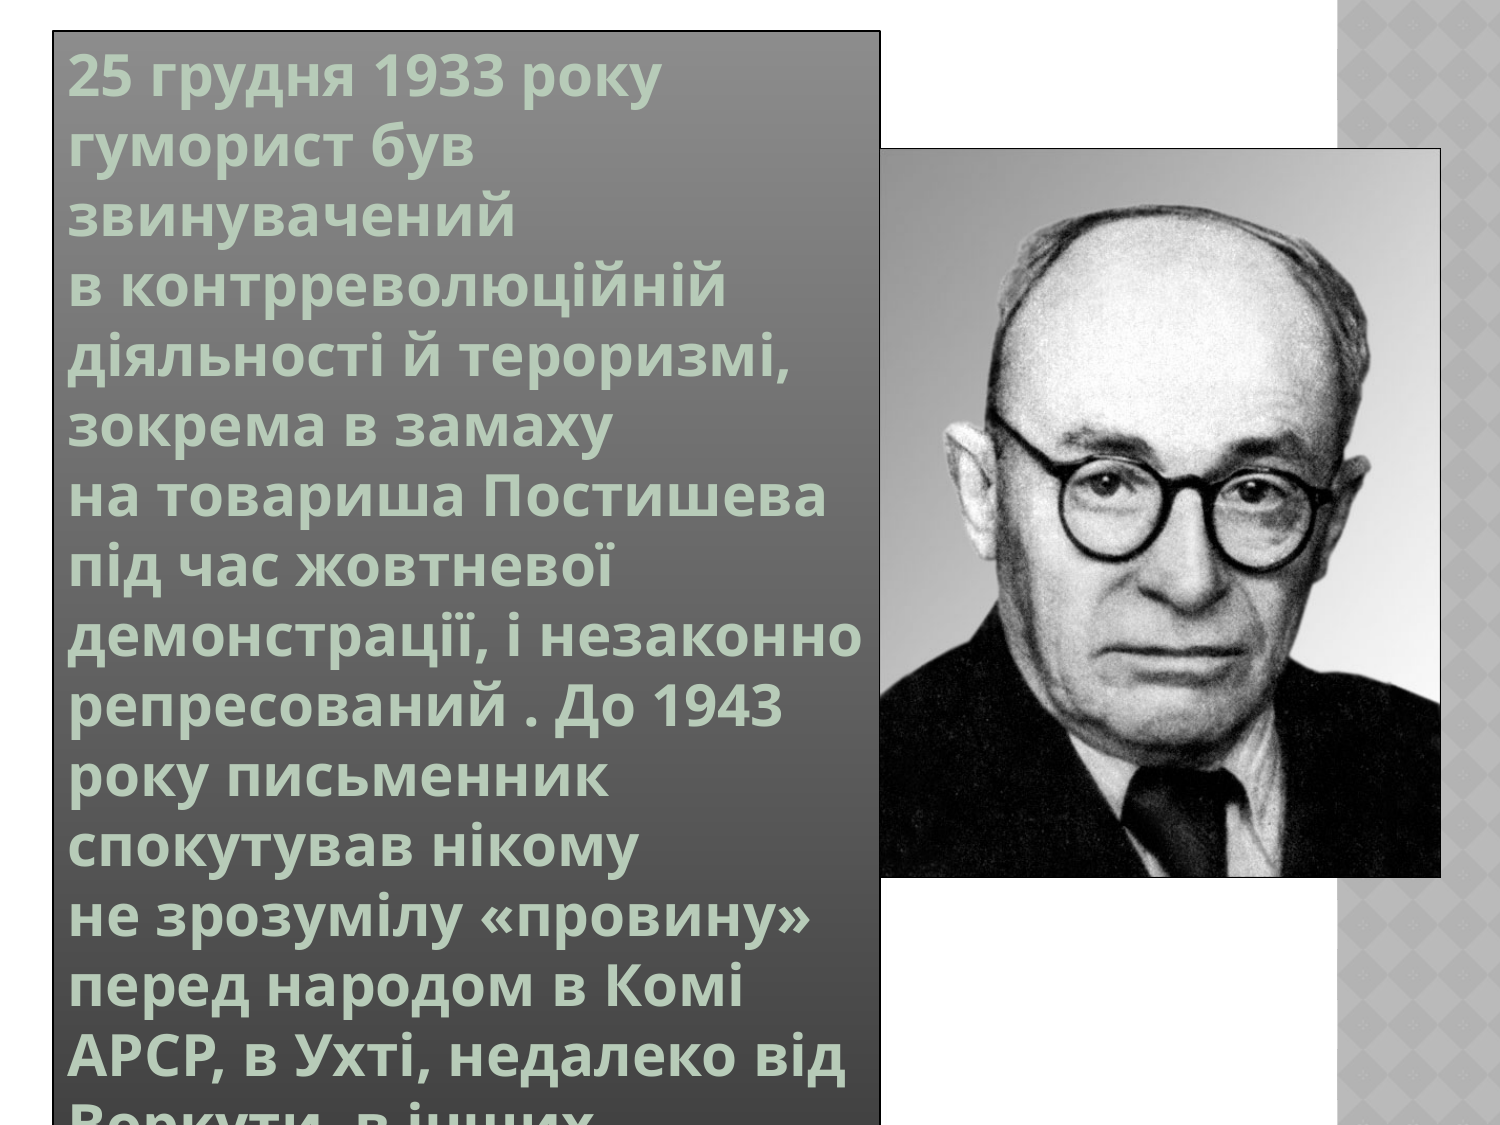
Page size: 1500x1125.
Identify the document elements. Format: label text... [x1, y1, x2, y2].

picture [879, 148, 1442, 878]
text_box 25 грудня 1933 року гуморист був звинувачений в контрреволюційній діяльності й тероризмі, зокрема в замаху на товариша Постишева під час жовтневої демонстрації, і незаконно репресований . До 1943 року письменник спокутував нікому не зрозумілу «провину» перед народом в Комі АРСР, в Ухті, недалеко від Воркути, в інших таборах. [52, 30, 881, 1125]
